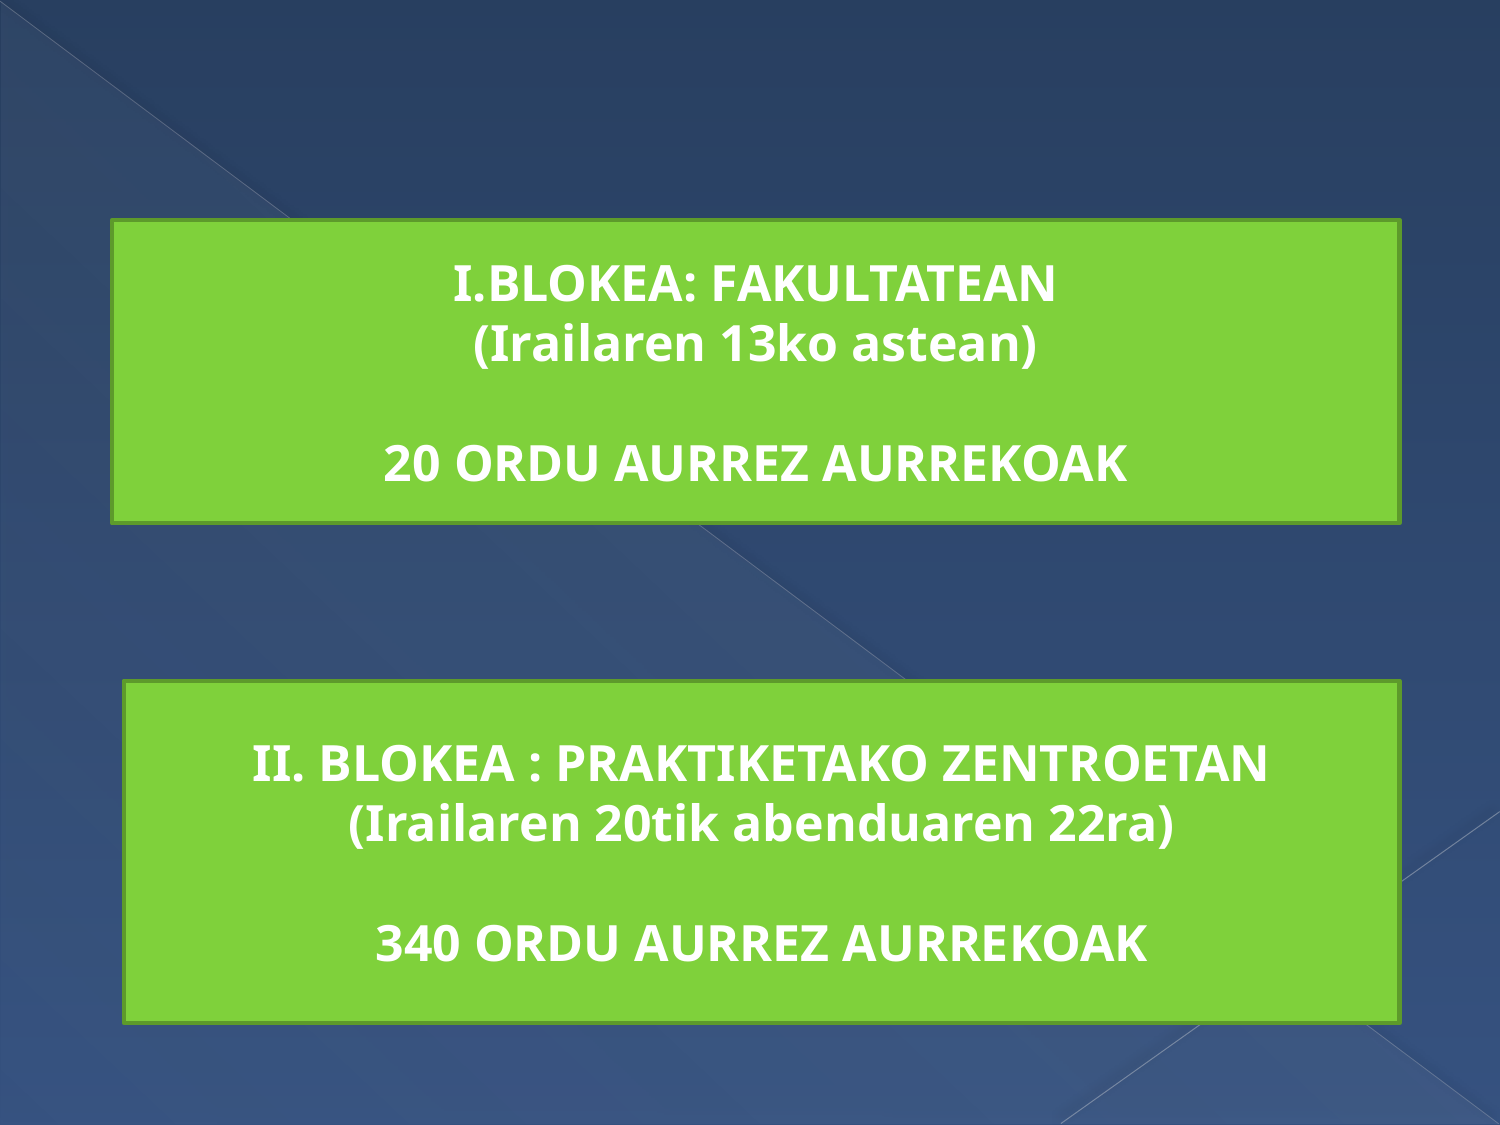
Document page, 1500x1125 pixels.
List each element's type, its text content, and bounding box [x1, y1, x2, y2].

text_box I.BLOKEA: FAKULTATEAN (Irailaren 13ko astean) 20 ORDU AURREZ AURREKOAK [110, 218, 1402, 525]
text_box II. BLOKEA : PRAKTIKETAKO ZENTROETAN (Irailaren 20tik abenduaren 22ra) 340 ORDU AURREZ AURREKOAK [122, 679, 1402, 1025]
list [75, 66, 1425, 1059]
